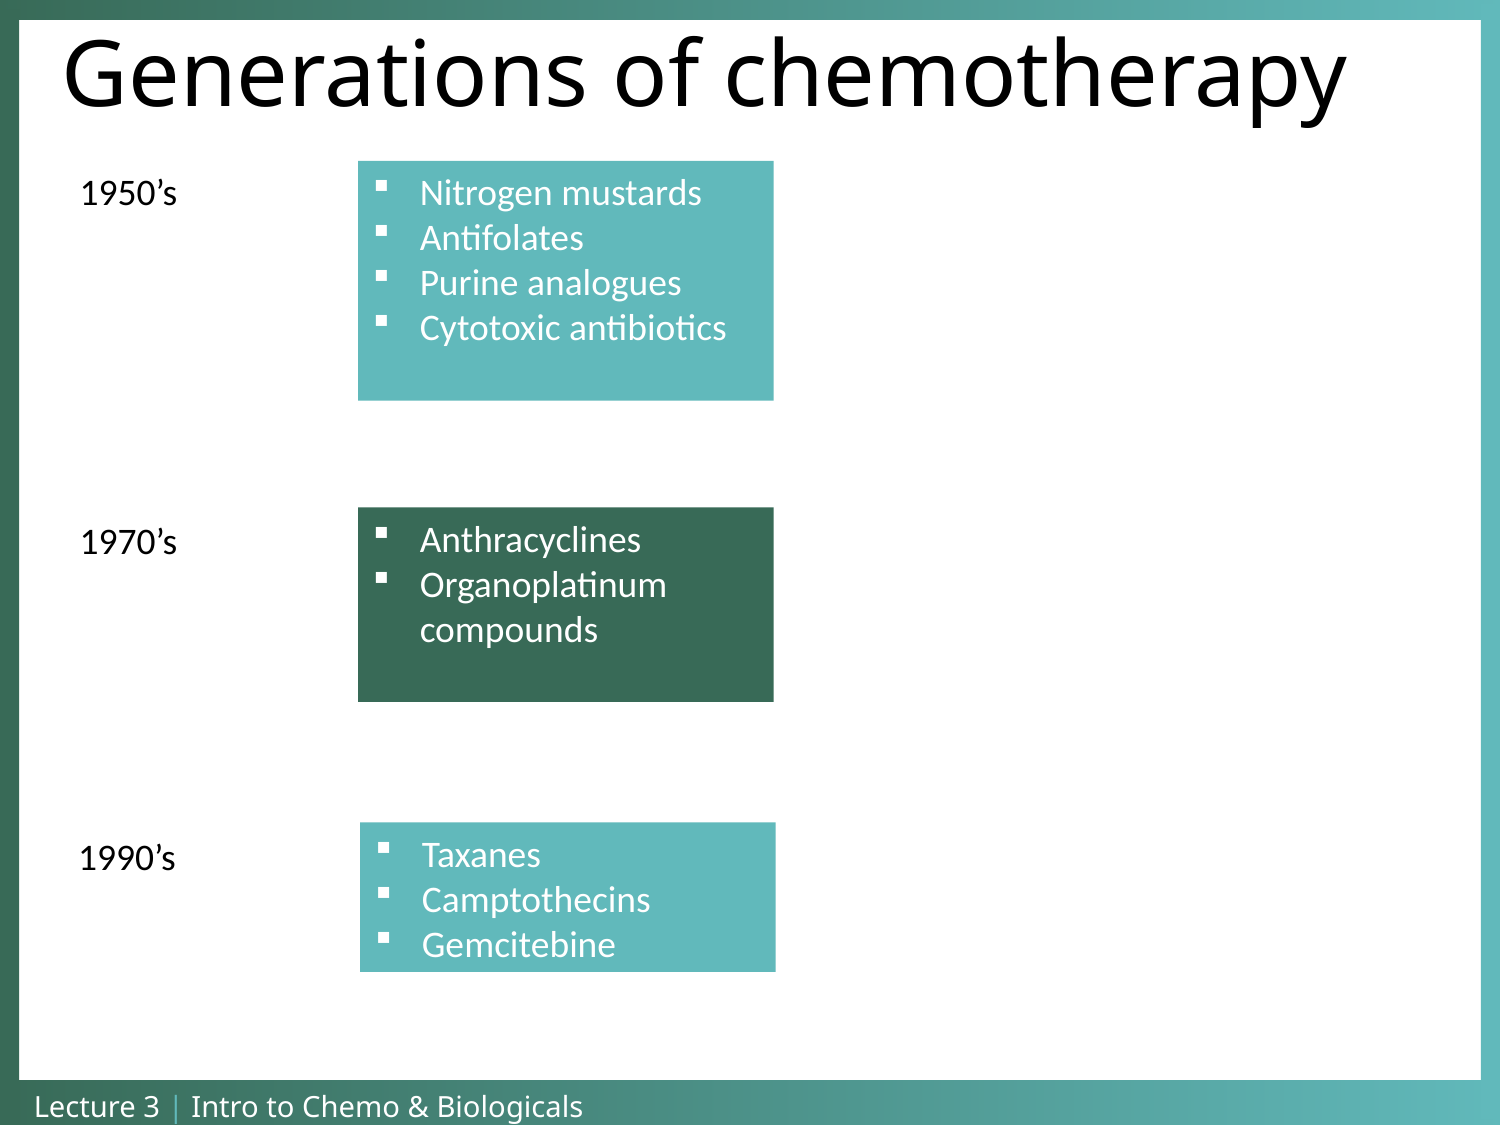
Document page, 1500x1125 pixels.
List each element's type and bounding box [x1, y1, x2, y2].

text_box [0, 0, 1500, 1125]
